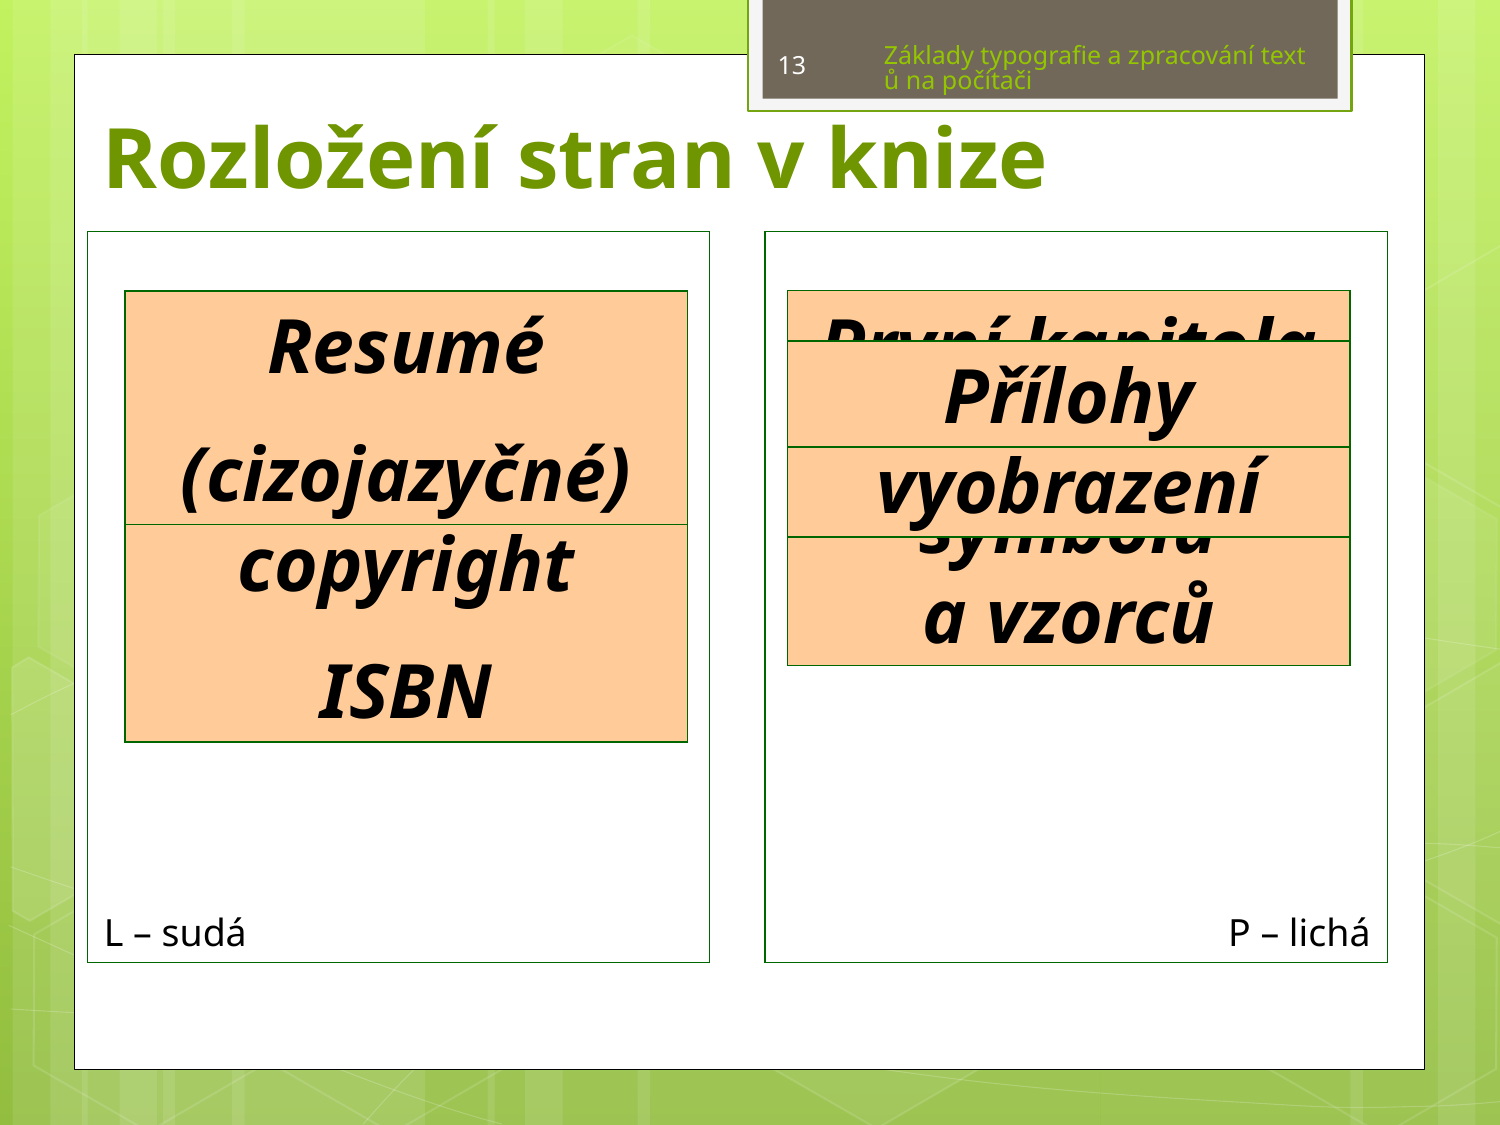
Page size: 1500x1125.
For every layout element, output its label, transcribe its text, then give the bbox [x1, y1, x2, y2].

footer Základy typografie a zpracování textů na počítači [868, 15, 1333, 97]
slide_number 13 [762, 36, 833, 97]
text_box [87, 231, 1388, 963]
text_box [124, 290, 1351, 533]
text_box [124, 546, 1351, 759]
title Rozložení stran v knize [87, 78, 1413, 213]
